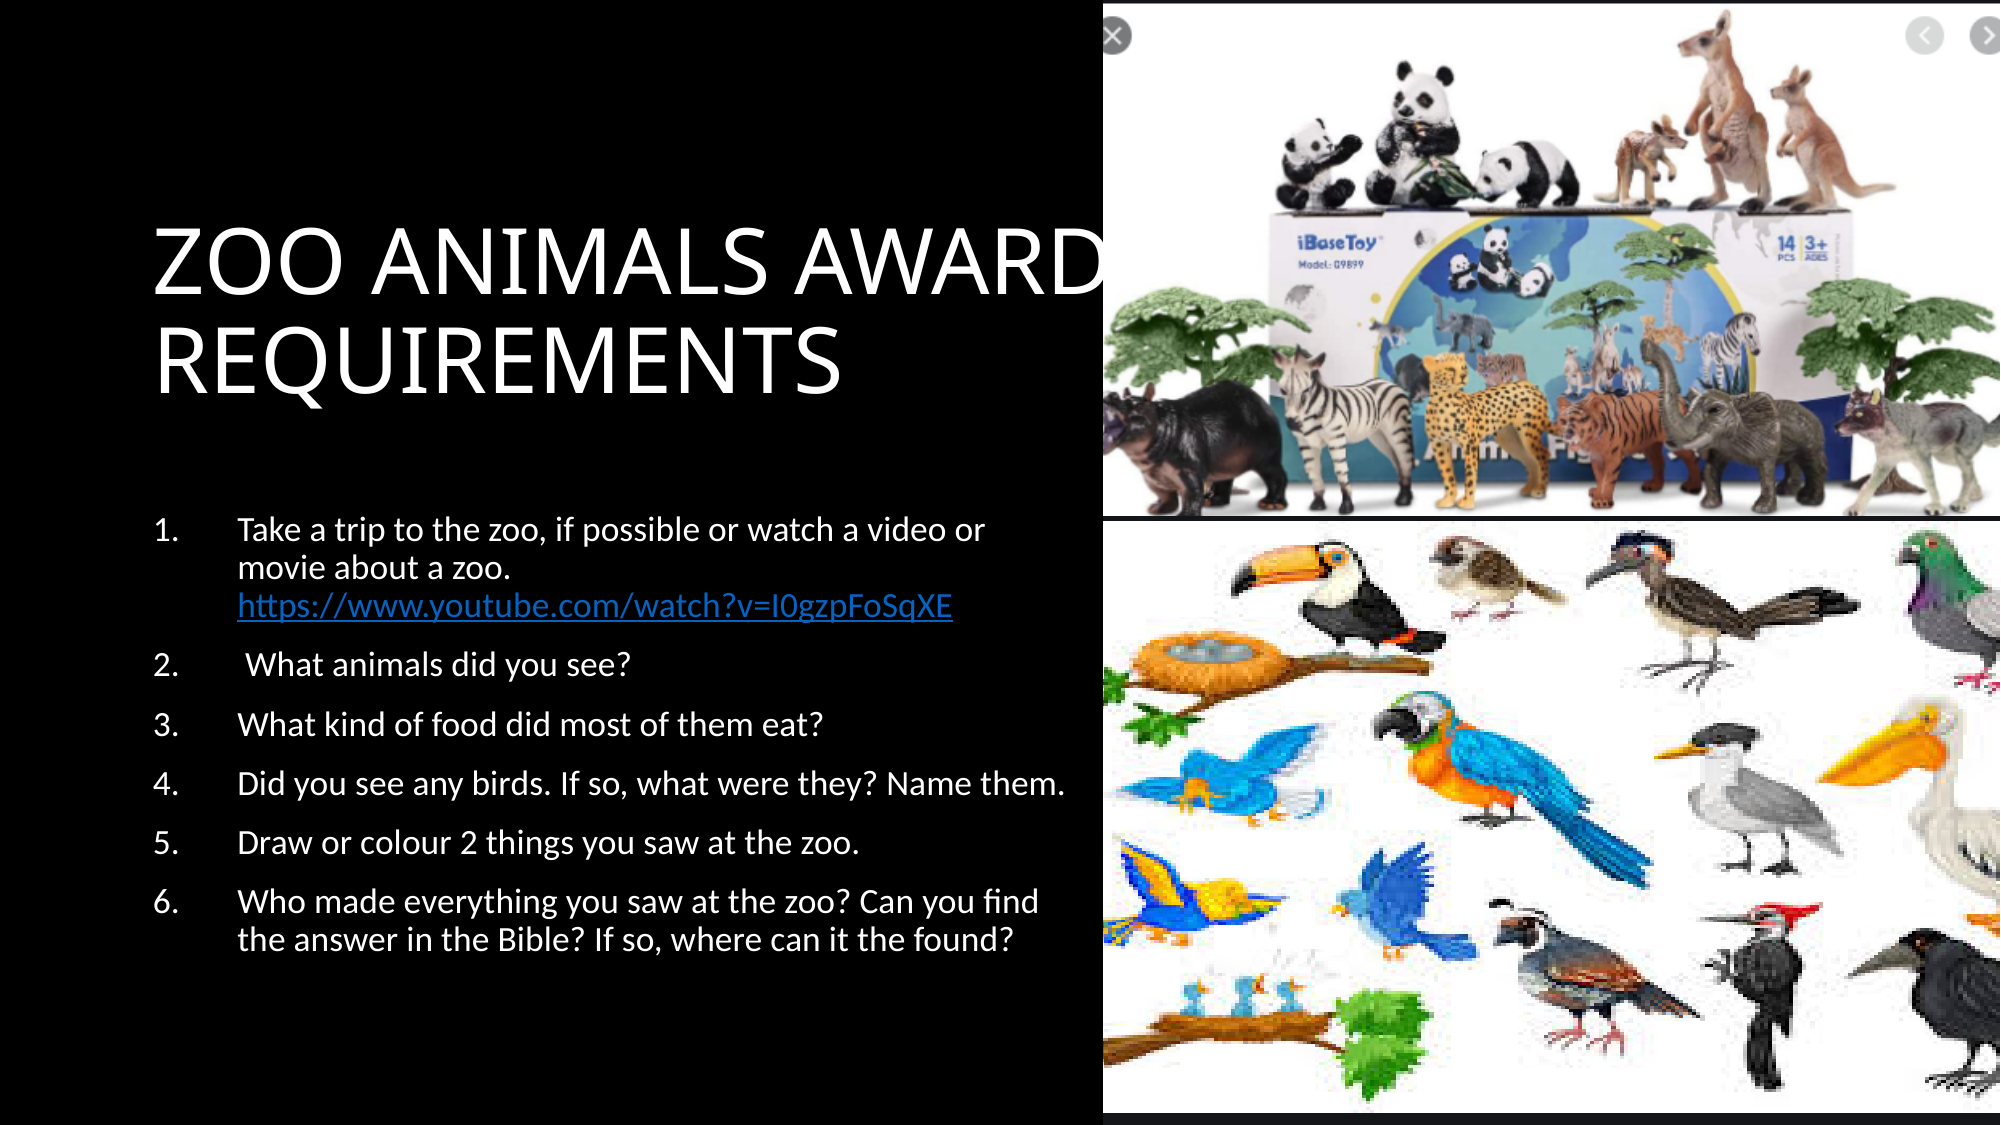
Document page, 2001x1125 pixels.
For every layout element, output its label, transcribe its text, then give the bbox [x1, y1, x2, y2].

list Take a trip to the zoo, if possible or watch a video or movie about a zoo. https://www.youtube.com/watch?v=I0gzpFoSqXE What animals did you see? What kind of food did most of them eat? Did you see any birds. If so, what were they? Name them. Draw or colour 2 things you saw at the zoo. Who made everything you saw at the zoo? Can you find the answer in the Bible? If so, where can it the found? [137, 380, 1085, 1014]
title ZOO ANIMALS AWARD REQUIREMENTS [137, 76, 1102, 422]
picture [1102, 0, 2000, 1125]
